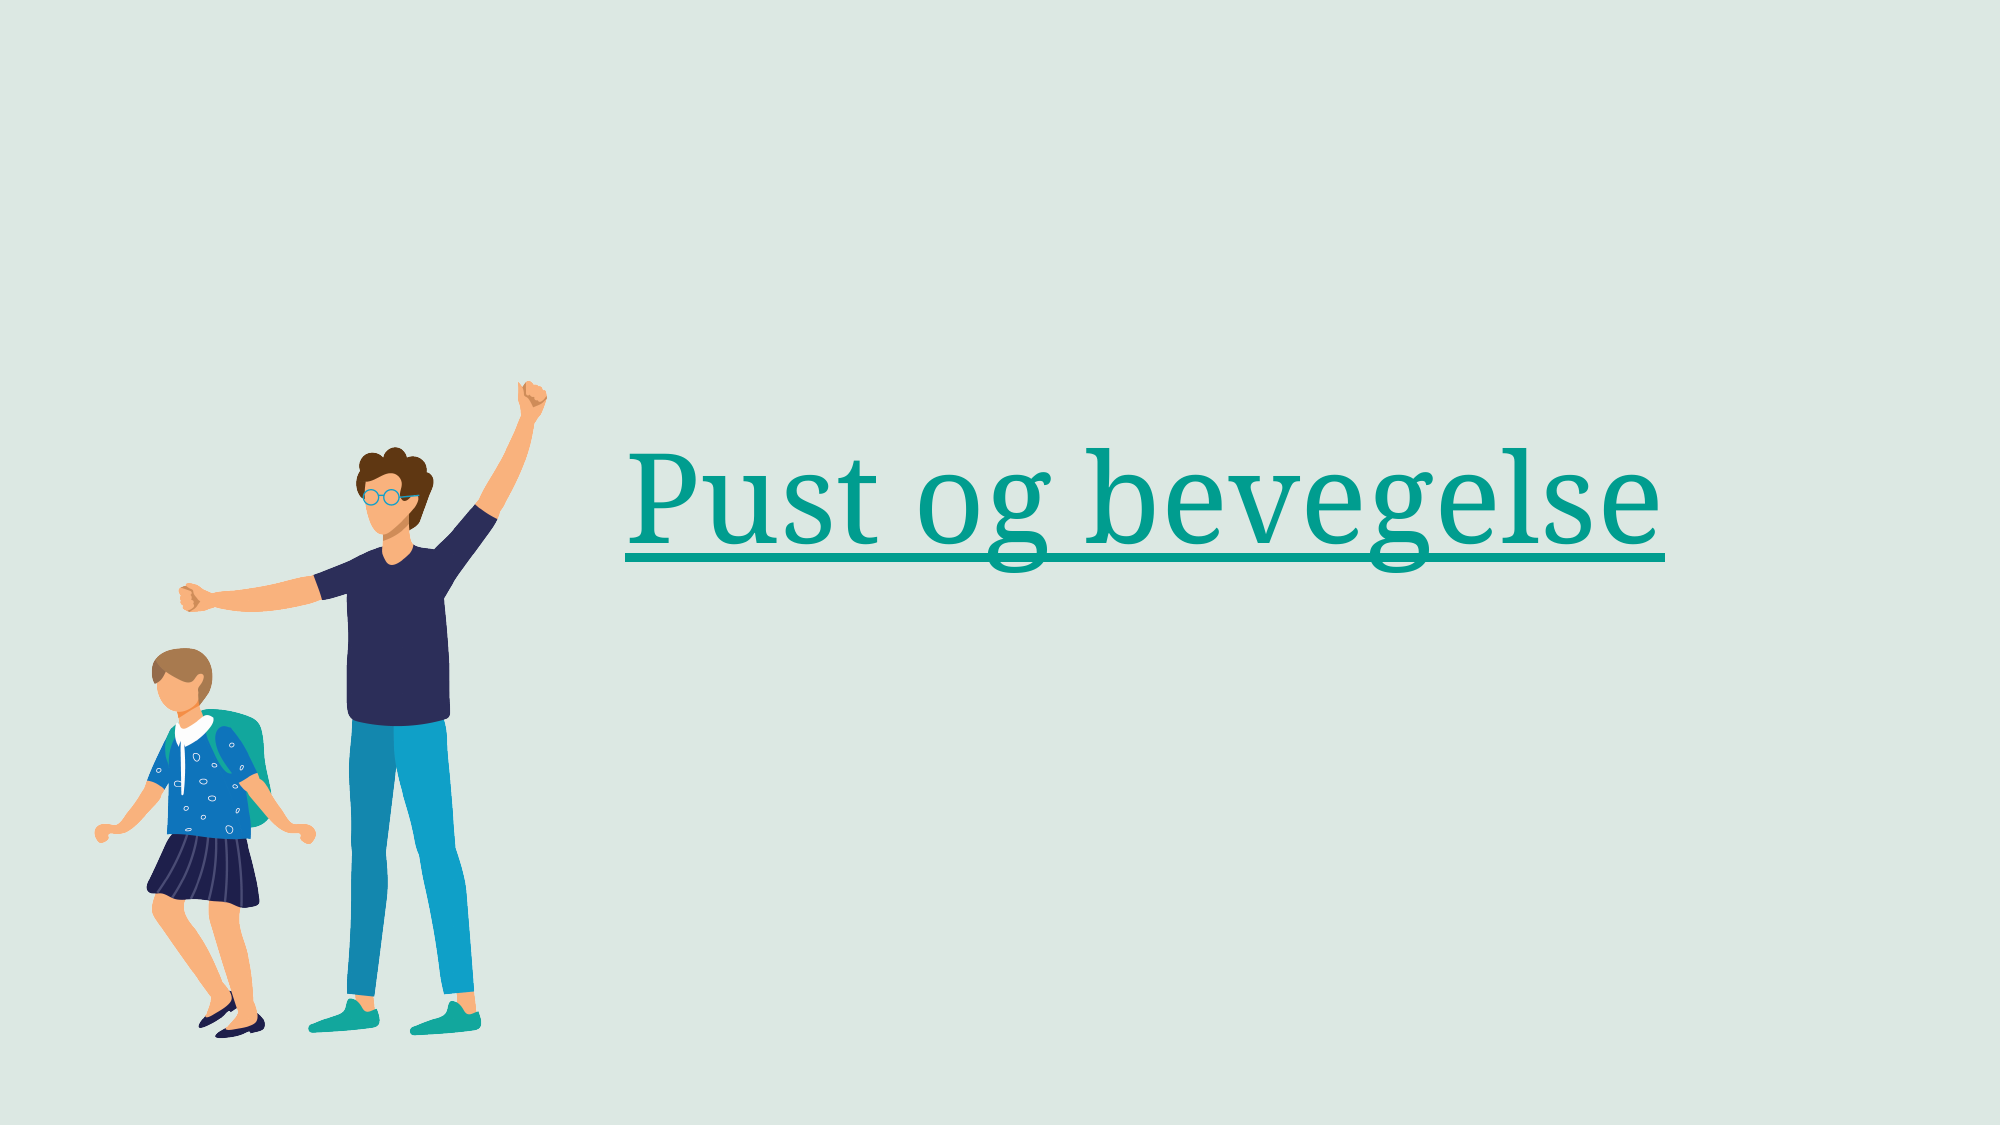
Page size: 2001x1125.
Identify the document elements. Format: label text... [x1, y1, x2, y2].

picture [0, 183, 1224, 1125]
list Pust og bevegelse [610, 413, 1920, 977]
